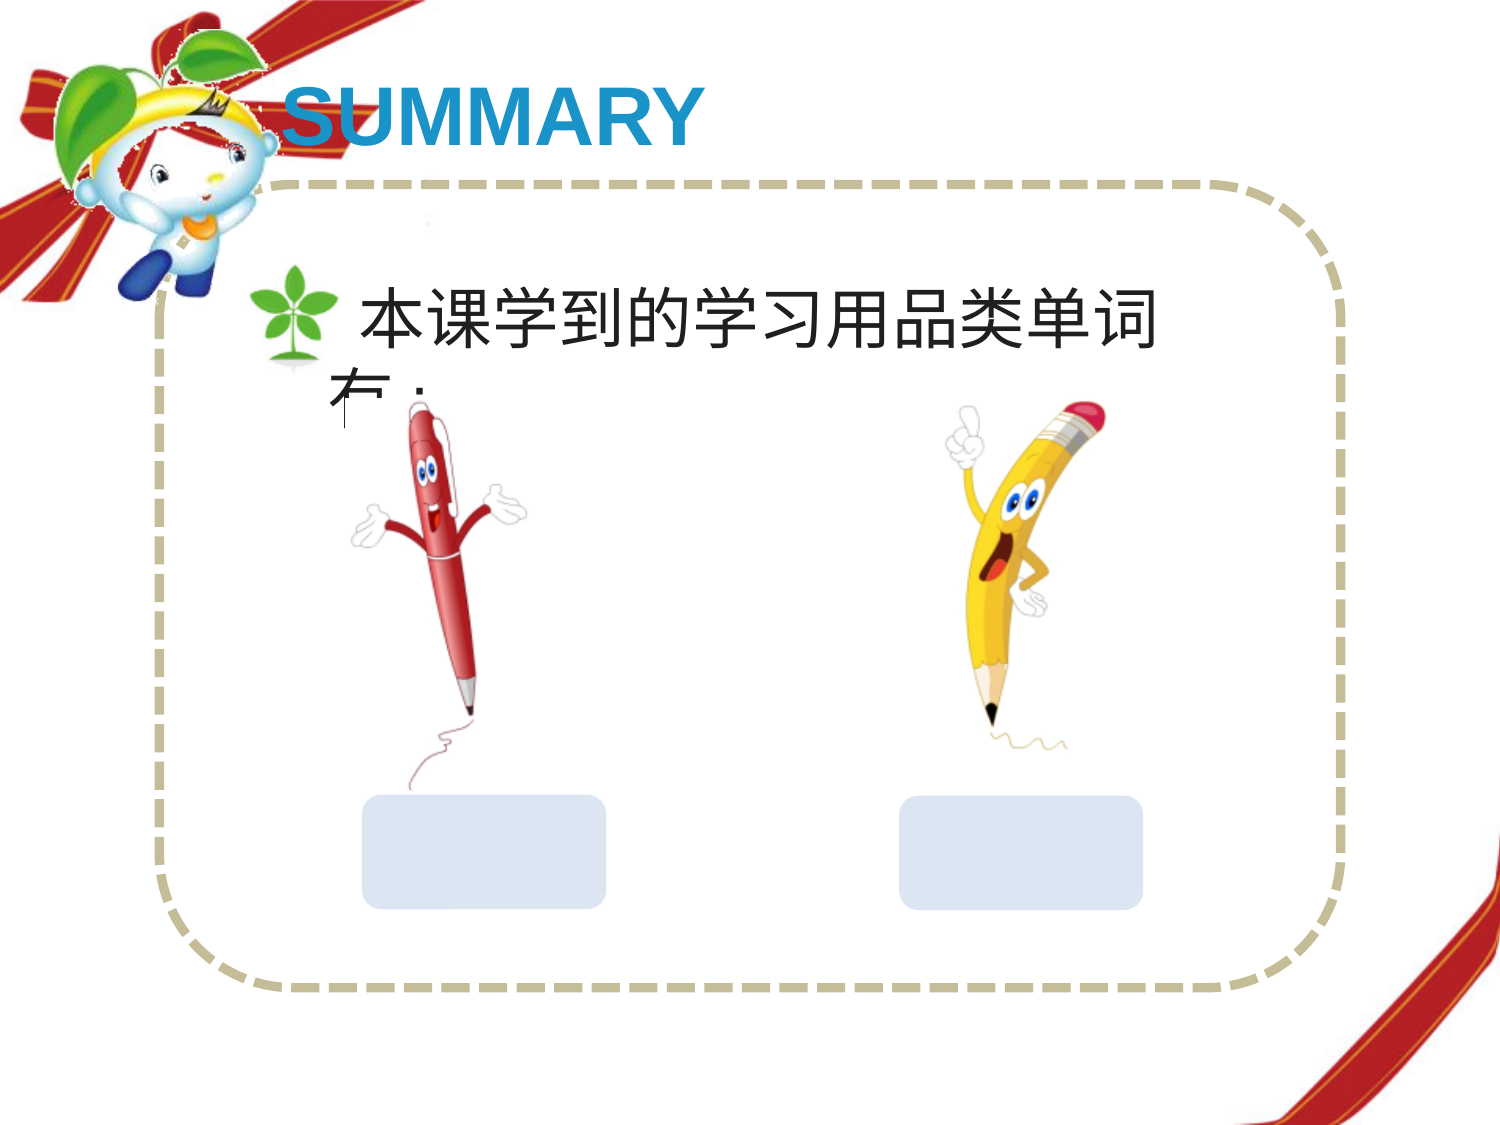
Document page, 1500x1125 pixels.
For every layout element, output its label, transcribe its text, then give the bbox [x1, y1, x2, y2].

text_box pencil [886, 786, 1149, 902]
text_box [157, 182, 1343, 990]
text_box 本课学到的学习用品类单词有: [312, 269, 1235, 445]
picture [0, 0, 1500, 1125]
title Summary [288, 54, 1236, 173]
text_box pen [536, 788, 556, 792]
text_box [359, 792, 609, 912]
text_box [897, 793, 1146, 913]
